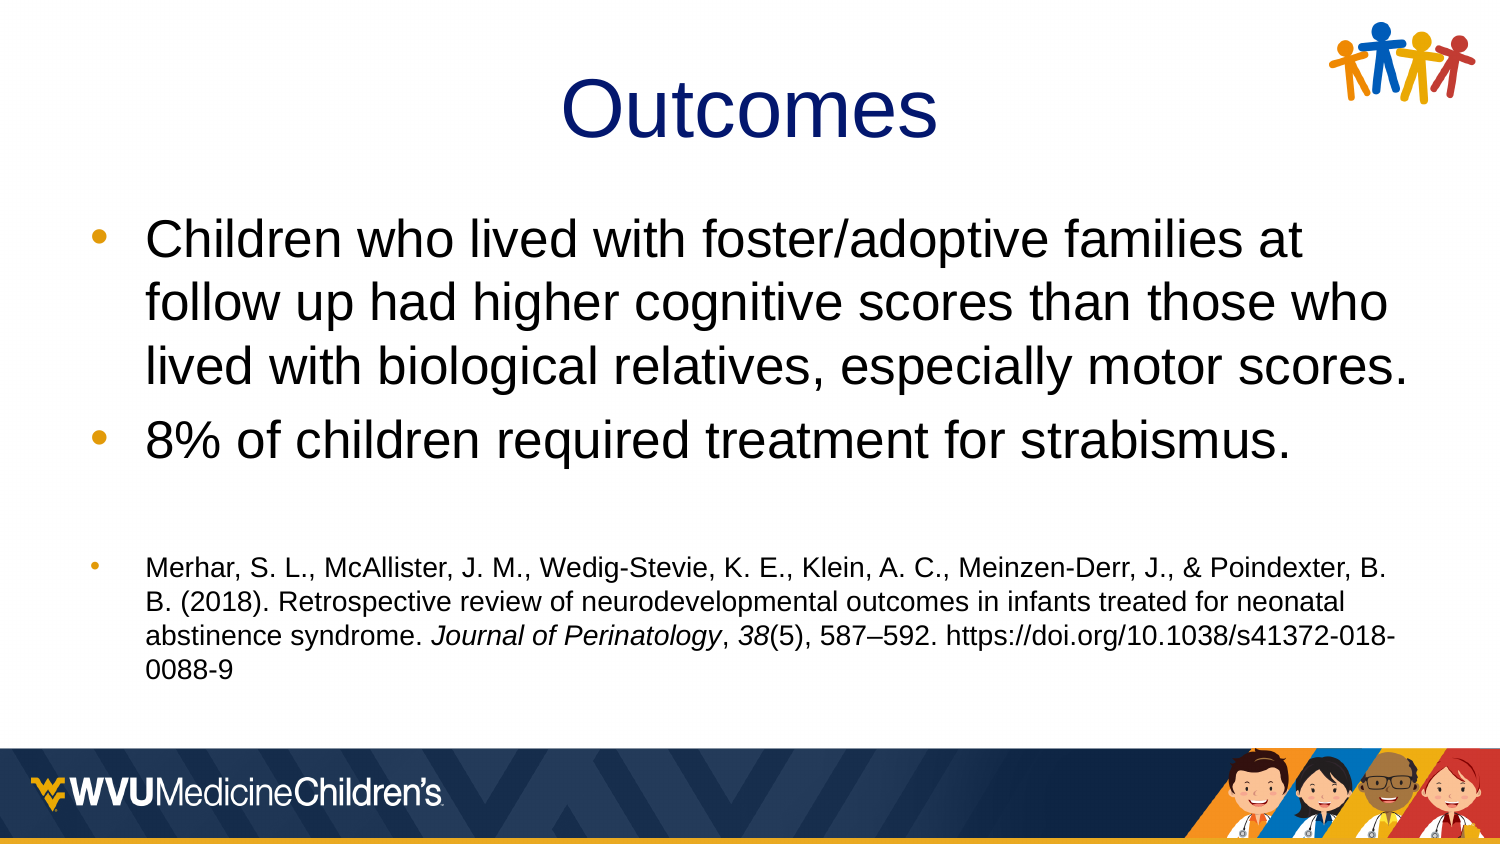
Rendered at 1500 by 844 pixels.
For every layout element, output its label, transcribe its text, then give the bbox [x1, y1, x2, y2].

list Children who lived with foster/adoptive families at follow up had higher cognitive scores than those who lived with biological relatives, especially motor scores. 8% of children required treatment for strabismus. Merhar, S. L., McAllister, J. M., Wedig-Stevie, K. E., Klein, A. C., Meinzen-Derr, J., & Poindexter, B. B. (2018). Retrospective review of neurodevelopmental outcomes in infants treated for neonatal abstinence syndrome. Journal of Perinatology, 38(5), 587–592. https://doi.org/10.1038/s41372-018-0088-9 [75, 196, 1425, 754]
title Outcomes [75, 33, 1425, 175]
picture [0, 0, 1500, 844]
